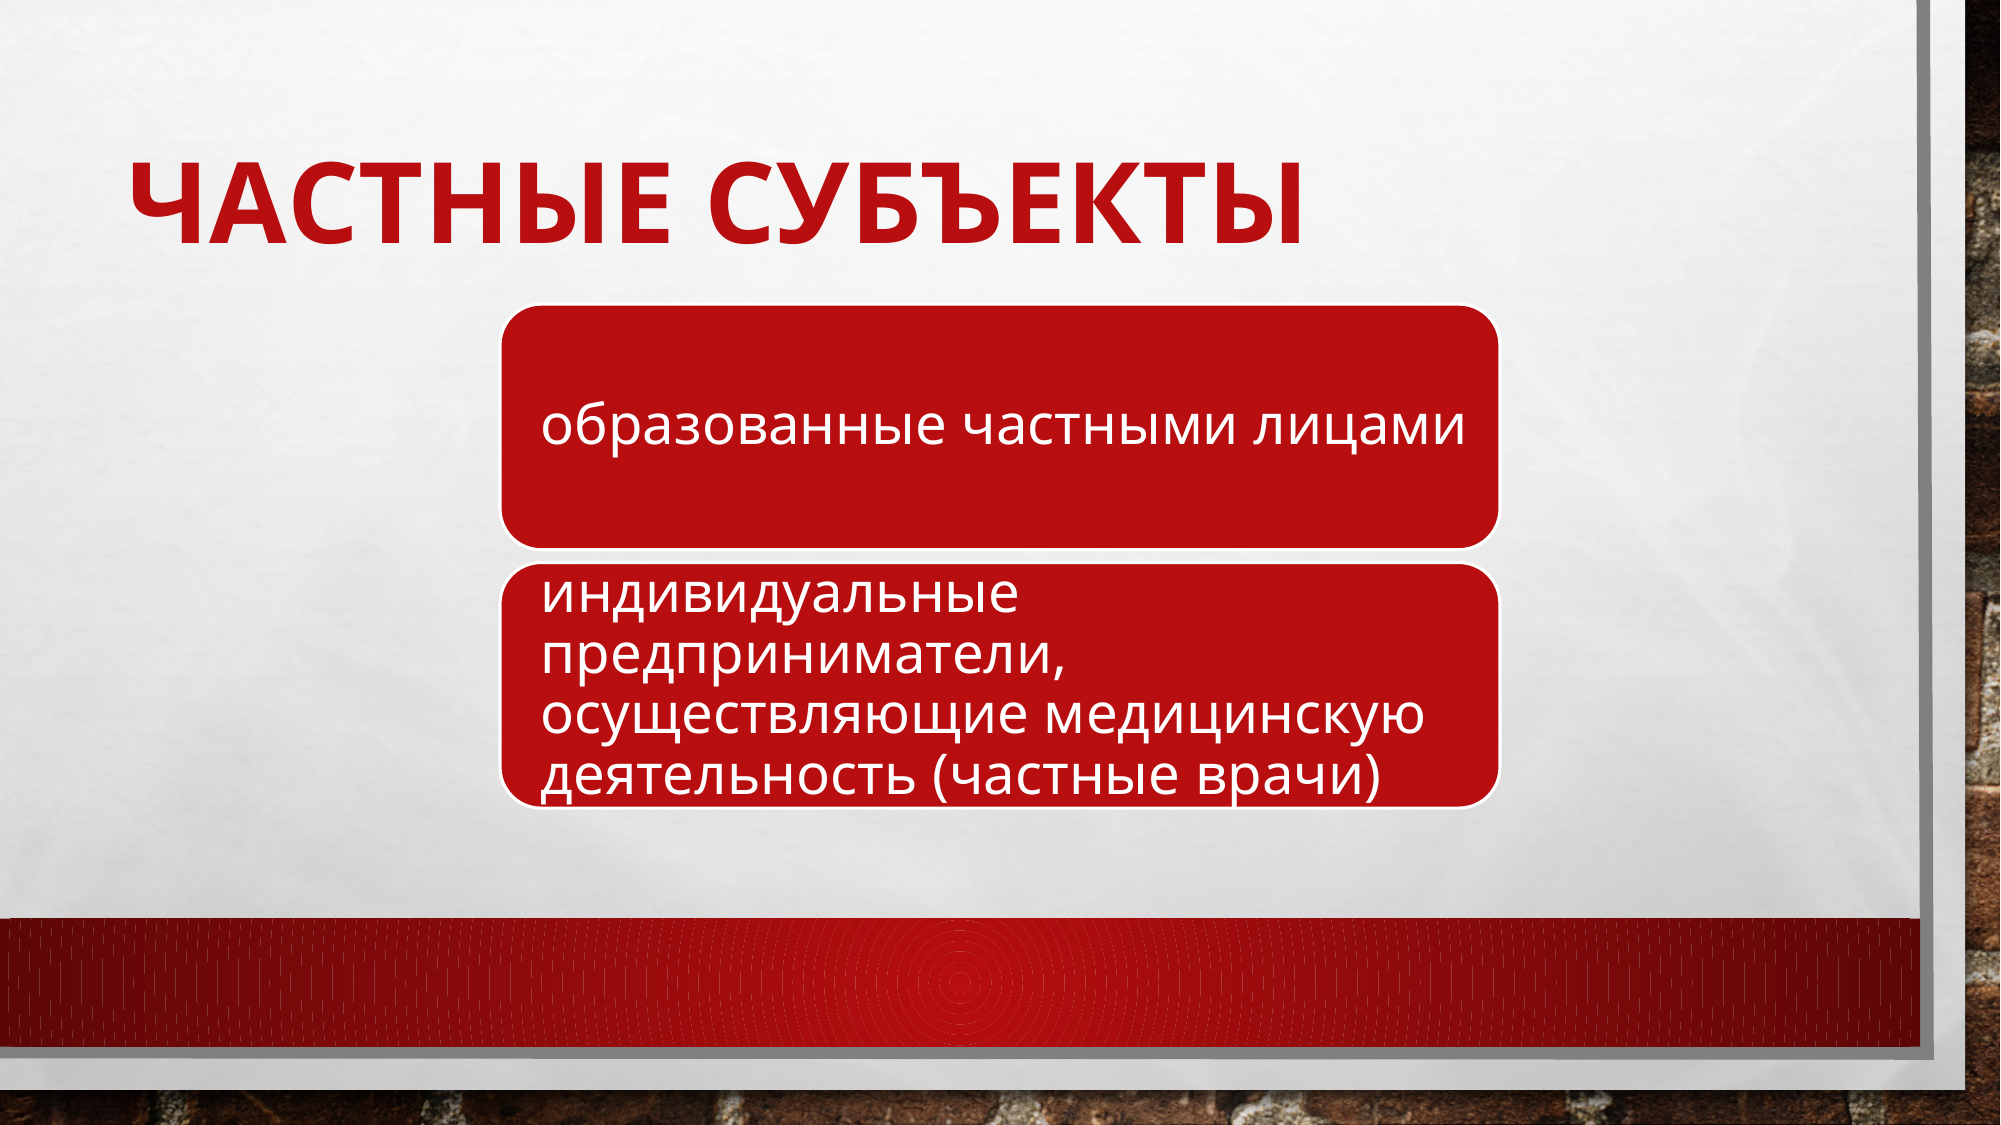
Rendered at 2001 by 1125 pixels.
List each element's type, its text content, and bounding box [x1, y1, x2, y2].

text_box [499, 301, 1501, 812]
picture [0, 0, 2000, 1125]
title Частные субъекты [112, 112, 1818, 302]
